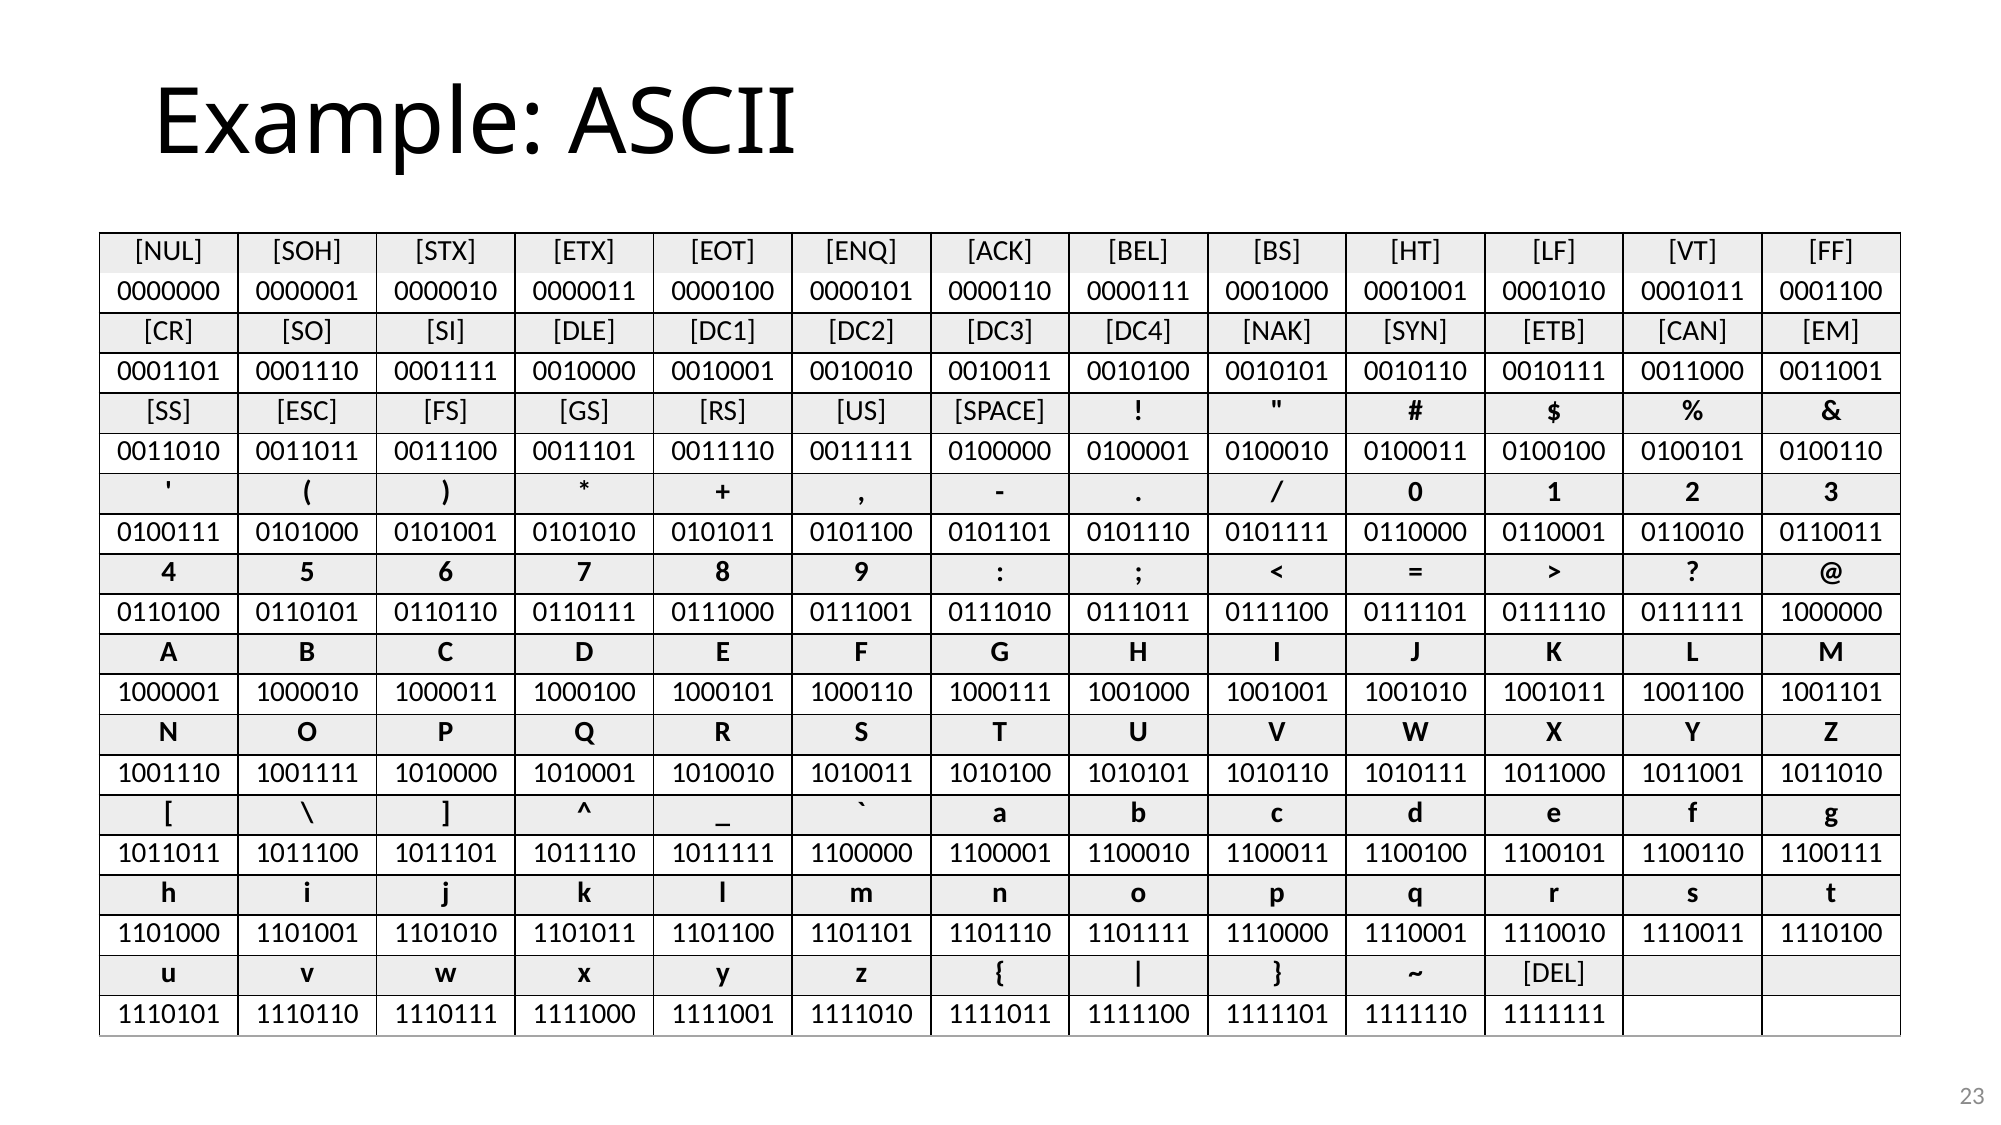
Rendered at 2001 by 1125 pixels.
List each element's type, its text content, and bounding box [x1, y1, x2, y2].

table_cell j [377, 876, 514, 914]
table_cell d [1347, 796, 1484, 834]
table_cell 0010000 [516, 354, 653, 392]
table_cell W [1347, 715, 1484, 754]
table_cell [CAN] [1624, 314, 1761, 352]
table_cell Y [1624, 715, 1761, 754]
table_cell 0100010 [1209, 434, 1345, 473]
table_cell 1101001 [239, 916, 376, 955]
table_cell 0 [1347, 474, 1484, 513]
table_header [ETX] [516, 234, 653, 273]
table_cell 0010010 [793, 354, 930, 392]
table_cell $ [1486, 394, 1622, 433]
table_cell 1101011 [516, 916, 653, 955]
table_cell 0001110 [239, 354, 376, 392]
table_cell 1 [1486, 474, 1622, 513]
table_cell 0001101 [100, 354, 237, 392]
table_cell 1011101 [377, 836, 514, 874]
table_cell o [1070, 876, 1207, 914]
table_cell [EM] [1763, 314, 1900, 352]
table_cell [1763, 956, 1900, 995]
table_cell / [1209, 474, 1345, 513]
table_cell [US] [793, 394, 930, 433]
table_cell 1000010 [239, 675, 376, 714]
table_header [HT] [1347, 234, 1484, 273]
table_header [FF] [1763, 234, 1900, 273]
title Example: ASCII [137, 15, 1863, 232]
table_header [STX] [377, 234, 514, 273]
table_cell 0100101 [1624, 434, 1761, 473]
table_cell [CR] [100, 314, 237, 352]
table_cell L [1624, 635, 1761, 673]
table_cell 1001001 [1209, 675, 1345, 714]
table_cell [ [100, 796, 237, 834]
table_cell 1101100 [654, 916, 791, 955]
table_cell 0110000 [1347, 515, 1484, 553]
table_cell 0000011 [516, 273, 653, 312]
table_cell 1000001 [100, 675, 237, 714]
table_cell 9 [793, 555, 930, 593]
table_header [BEL] [1070, 234, 1207, 273]
table_cell 1111110 [1347, 996, 1484, 1035]
table_cell 1100100 [1347, 836, 1484, 874]
table_cell X [1486, 715, 1622, 754]
table_cell n [932, 876, 1068, 914]
table_cell O [239, 715, 376, 754]
table_cell m [793, 876, 930, 914]
table_cell 1001000 [1070, 675, 1207, 714]
table_cell @ [1763, 555, 1900, 593]
table_cell [SO] [239, 314, 376, 352]
table_cell V [1209, 715, 1345, 754]
table_cell 1100110 [1624, 836, 1761, 874]
table_cell 0100110 [1763, 434, 1900, 473]
table_cell 1100111 [1763, 836, 1900, 874]
table_cell 0000001 [239, 273, 376, 312]
table_cell 1110100 [1763, 916, 1900, 955]
table_cell ` [793, 796, 930, 834]
table_cell ~ [1347, 956, 1484, 995]
table_cell 1011010 [1763, 756, 1900, 794]
table_cell 6 [377, 555, 514, 593]
table_cell v [239, 956, 376, 995]
table_cell 1010100 [932, 756, 1068, 794]
table_cell ; [1070, 555, 1207, 593]
table_cell } [1209, 956, 1345, 995]
table_cell ] [377, 796, 514, 834]
table_cell 1100000 [793, 836, 930, 874]
table_cell 1110110 [239, 996, 376, 1035]
table_cell 0000000 [100, 273, 237, 312]
table_cell 0111011 [1070, 595, 1207, 633]
table_cell 1111111 [1486, 996, 1622, 1035]
table_cell 0101111 [1209, 515, 1345, 553]
table_cell [SS] [100, 394, 237, 433]
table_cell 1001100 [1624, 675, 1761, 714]
table_cell 0111000 [654, 595, 791, 633]
table_cell 0000100 [654, 273, 791, 312]
table_cell 1011001 [1624, 756, 1761, 794]
table_cell [1763, 996, 1900, 1035]
table_cell 0111101 [1347, 595, 1484, 633]
table_cell [FS] [377, 394, 514, 433]
table_cell 0100111 [100, 515, 237, 553]
table_cell 8 [654, 555, 791, 593]
table_cell - [932, 474, 1068, 513]
table_cell [1624, 996, 1761, 1035]
table_cell " [1209, 394, 1345, 433]
table_cell 0000111 [1070, 273, 1207, 312]
table_cell 0110011 [1763, 515, 1900, 553]
table_cell [ESC] [239, 394, 376, 433]
table_cell : [932, 555, 1068, 593]
table_cell A [100, 635, 237, 673]
table_cell [DC2] [793, 314, 930, 352]
table_cell 0001111 [377, 354, 514, 392]
table_cell a [932, 796, 1068, 834]
table_cell . [1070, 474, 1207, 513]
table_cell P [377, 715, 514, 754]
table_cell 1111011 [932, 996, 1068, 1035]
table_cell [SPACE] [932, 394, 1068, 433]
table_cell 1001101 [1763, 675, 1900, 714]
table_cell 0101000 [239, 515, 376, 553]
table_cell 1000000 [1763, 595, 1900, 633]
table_cell 0111010 [932, 595, 1068, 633]
table_cell 1010000 [377, 756, 514, 794]
table_cell 1110111 [377, 996, 514, 1035]
table_cell 1010011 [793, 756, 930, 794]
table_cell \ [239, 796, 376, 834]
table_cell 0000101 [793, 273, 930, 312]
table_cell > [1486, 555, 1622, 593]
table_cell 0101010 [516, 515, 653, 553]
table_cell S [793, 715, 930, 754]
table_cell + [654, 474, 791, 513]
table_cell [1624, 956, 1761, 995]
table_cell 1011110 [516, 836, 653, 874]
table_header [ENQ] [793, 234, 930, 273]
table_cell 0011100 [377, 434, 514, 473]
table_cell = [1347, 555, 1484, 593]
table_cell 1101111 [1070, 916, 1207, 955]
table_cell 1010110 [1209, 756, 1345, 794]
table_cell 0001000 [1209, 273, 1345, 312]
table_cell { [932, 956, 1068, 995]
table_cell y [654, 956, 791, 995]
table_cell 0010011 [932, 354, 1068, 392]
table_cell I [1209, 635, 1345, 673]
table_cell G [932, 635, 1068, 673]
table_cell 0010101 [1209, 354, 1345, 392]
table_cell ! [1070, 394, 1207, 433]
table_cell ? [1624, 555, 1761, 593]
table_cell 0110001 [1486, 515, 1622, 553]
table_cell [RS] [654, 394, 791, 433]
table_cell c [1209, 796, 1345, 834]
table_cell 1100101 [1486, 836, 1622, 874]
table_cell x [516, 956, 653, 995]
table_cell 0011110 [654, 434, 791, 473]
table_cell [ETB] [1486, 314, 1622, 352]
table_cell 0100011 [1347, 434, 1484, 473]
table_cell Q [516, 715, 653, 754]
table_cell 1110000 [1209, 916, 1345, 955]
table_cell k [516, 876, 653, 914]
table_cell 7 [516, 555, 653, 593]
table_cell 0011101 [516, 434, 653, 473]
table_cell 0110010 [1624, 515, 1761, 553]
table_cell 0100001 [1070, 434, 1207, 473]
table_cell 0010100 [1070, 354, 1207, 392]
table_cell ) [377, 474, 514, 513]
table_cell t [1763, 876, 1900, 914]
table_cell 0000110 [932, 273, 1068, 312]
table_header [EOT] [654, 234, 791, 273]
table_header [ACK] [932, 234, 1068, 273]
table_cell [GS] [516, 394, 653, 433]
table_cell 0101110 [1070, 515, 1207, 553]
table_cell s [1624, 876, 1761, 914]
table_cell 1100010 [1070, 836, 1207, 874]
table_cell % [1624, 394, 1761, 433]
table_cell 1000110 [793, 675, 930, 714]
table_header [VT] [1624, 234, 1761, 273]
table_cell F [793, 635, 930, 673]
table_cell 0100000 [932, 434, 1068, 473]
table_cell 1100011 [1209, 836, 1345, 874]
table_cell 5 [239, 555, 376, 593]
table_cell [SI] [377, 314, 514, 352]
table_cell h [100, 876, 237, 914]
table_cell 0010111 [1486, 354, 1622, 392]
table_cell 0011000 [1624, 354, 1761, 392]
table_cell [DC4] [1070, 314, 1207, 352]
table_cell 0001010 [1486, 273, 1622, 312]
table_cell Z [1763, 715, 1900, 754]
table_cell 1010111 [1347, 756, 1484, 794]
table_cell * [516, 474, 653, 513]
table_cell 1101000 [100, 916, 237, 955]
table_cell 1110101 [100, 996, 237, 1035]
table_cell z [793, 956, 930, 995]
table_cell 1011000 [1486, 756, 1622, 794]
table_cell B [239, 635, 376, 673]
table_cell q [1347, 876, 1484, 914]
table_cell U [1070, 715, 1207, 754]
table_cell 0011010 [100, 434, 237, 473]
table_cell 0001011 [1624, 273, 1761, 312]
table_cell l [654, 876, 791, 914]
table_cell 1001010 [1347, 675, 1484, 714]
table_cell H [1070, 635, 1207, 673]
table_cell 1100001 [932, 836, 1068, 874]
table_cell & [1763, 394, 1900, 433]
table_header [BS] [1209, 234, 1345, 273]
table_cell ( [239, 474, 376, 513]
table_cell 1001110 [100, 756, 237, 794]
table_cell 1110010 [1486, 916, 1622, 955]
table_cell b [1070, 796, 1207, 834]
table_cell 0001001 [1347, 273, 1484, 312]
table_cell N [100, 715, 237, 754]
table_cell g [1763, 796, 1900, 834]
table_header [NUL] [100, 234, 237, 273]
table_cell 1011100 [239, 836, 376, 874]
table_cell 1011011 [100, 836, 237, 874]
table_cell [DLE] [516, 314, 653, 352]
table_cell [NAK] [1209, 314, 1345, 352]
table_cell 0101101 [932, 515, 1068, 553]
table_cell M [1763, 635, 1900, 673]
table_cell 1000101 [654, 675, 791, 714]
table_cell 1000011 [377, 675, 514, 714]
table_cell 0011111 [793, 434, 930, 473]
table_cell | [1070, 956, 1207, 995]
table_cell 1111000 [516, 996, 653, 1035]
table_cell 1110011 [1624, 916, 1761, 955]
table_cell T [932, 715, 1068, 754]
table_cell K [1486, 635, 1622, 673]
table_cell 1010001 [516, 756, 653, 794]
table_cell 0011011 [239, 434, 376, 473]
table_cell w [377, 956, 514, 995]
table_cell 0101011 [654, 515, 791, 553]
table_cell 0010110 [1347, 354, 1484, 392]
table_cell 0111001 [793, 595, 930, 633]
table_cell R [654, 715, 791, 754]
table_cell u [100, 956, 237, 995]
table_cell < [1209, 555, 1345, 593]
table_cell 1010101 [1070, 756, 1207, 794]
table_cell 0110101 [239, 595, 376, 633]
table_cell 1001111 [239, 756, 376, 794]
table_cell C [377, 635, 514, 673]
table_cell J [1347, 635, 1484, 673]
table_cell 1000111 [932, 675, 1068, 714]
table_cell 0111110 [1486, 595, 1622, 633]
table_cell [SYN] [1347, 314, 1484, 352]
table_cell # [1347, 394, 1484, 433]
table_cell 1111101 [1209, 996, 1345, 1035]
table_cell 1010010 [654, 756, 791, 794]
table_cell 0110100 [100, 595, 237, 633]
table_cell ' [100, 474, 237, 513]
table_cell e [1486, 796, 1622, 834]
table_cell D [516, 635, 653, 673]
table_cell [DEL] [1486, 956, 1622, 995]
table_cell 2 [1624, 474, 1761, 513]
table_cell 0111111 [1624, 595, 1761, 633]
table_cell 0100100 [1486, 434, 1622, 473]
table_cell ^ [516, 796, 653, 834]
table_cell 1111001 [654, 996, 791, 1035]
table_cell 0101001 [377, 515, 514, 553]
table_cell 0111100 [1209, 595, 1345, 633]
table_cell i [239, 876, 376, 914]
table_cell f [1624, 796, 1761, 834]
table_cell , [793, 474, 930, 513]
table_cell 1011111 [654, 836, 791, 874]
table_cell 3 [1763, 474, 1900, 513]
table_header [SOH] [239, 234, 376, 273]
table_cell 1101110 [932, 916, 1068, 955]
table_cell 1001011 [1486, 675, 1622, 714]
table_cell 0011001 [1763, 354, 1900, 392]
table_cell [DC3] [932, 314, 1068, 352]
slide_number 23 [1550, 1064, 2000, 1125]
table_cell 0110111 [516, 595, 653, 633]
table_cell 0001100 [1763, 273, 1900, 312]
table_cell E [654, 635, 791, 673]
table_cell 1110001 [1347, 916, 1484, 955]
table_cell 1111010 [793, 996, 930, 1035]
table_header [LF] [1486, 234, 1622, 273]
table_cell 4 [100, 555, 237, 593]
table_cell 0000010 [377, 273, 514, 312]
table_cell 1101101 [793, 916, 930, 955]
table_cell r [1486, 876, 1622, 914]
table_cell _ [654, 796, 791, 834]
table_cell [DC1] [654, 314, 791, 352]
table_cell 0101100 [793, 515, 930, 553]
table_cell p [1209, 876, 1345, 914]
table_cell 1111100 [1070, 996, 1207, 1035]
table_cell 0010001 [654, 354, 791, 392]
table_cell 1101010 [377, 916, 514, 955]
table_cell 1000100 [516, 675, 653, 714]
table_cell 0110110 [377, 595, 514, 633]
